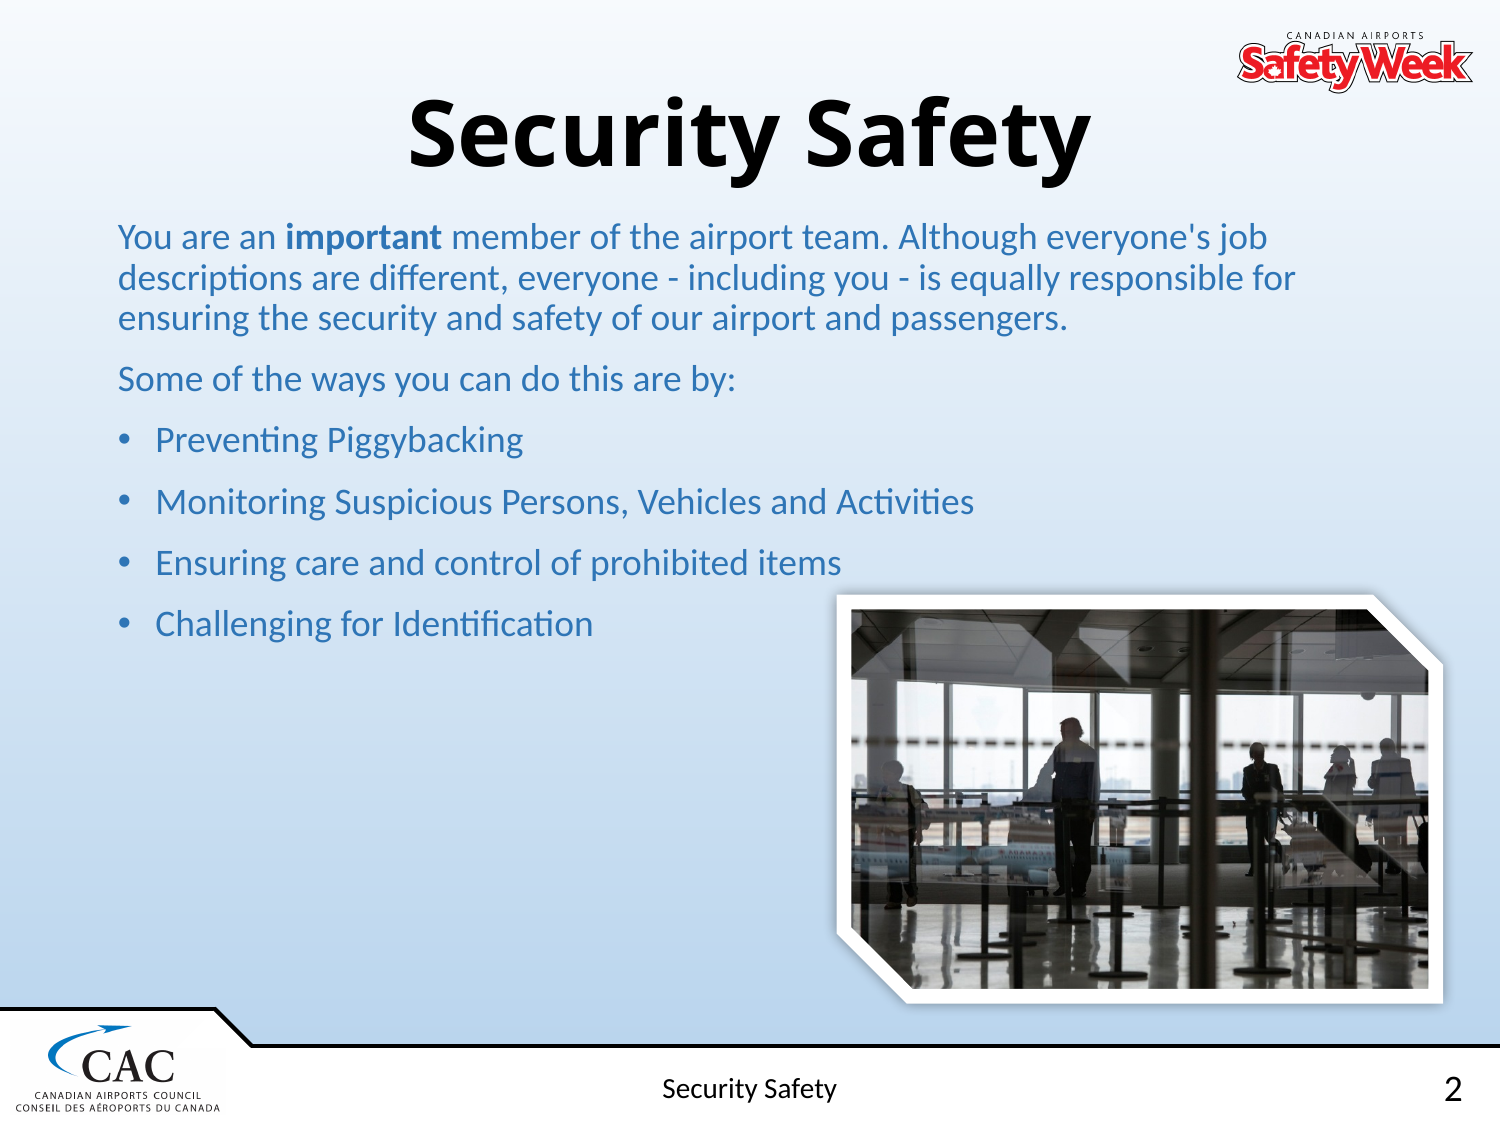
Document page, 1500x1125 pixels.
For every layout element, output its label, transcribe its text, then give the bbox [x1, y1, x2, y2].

list You are an important member of the airport team. Although everyone's job descriptions are different, everyone - including you - is equally responsible for ensuring the security and safety of our airport and passengers. Some of the ways you can do this are by: Preventing Piggybacking Monitoring Suspicious Persons, Vehicles and Activities Ensuring care and control of prohibited items Challenging for Identification [103, 209, 1397, 995]
title Security Safety [103, 27, 1397, 209]
picture [1212, 23, 1500, 102]
slide_number 2 [1139, 1056, 1478, 1117]
picture [10, 1019, 226, 1115]
picture [843, 601, 1436, 997]
footer Security Safety [496, 1056, 1004, 1117]
